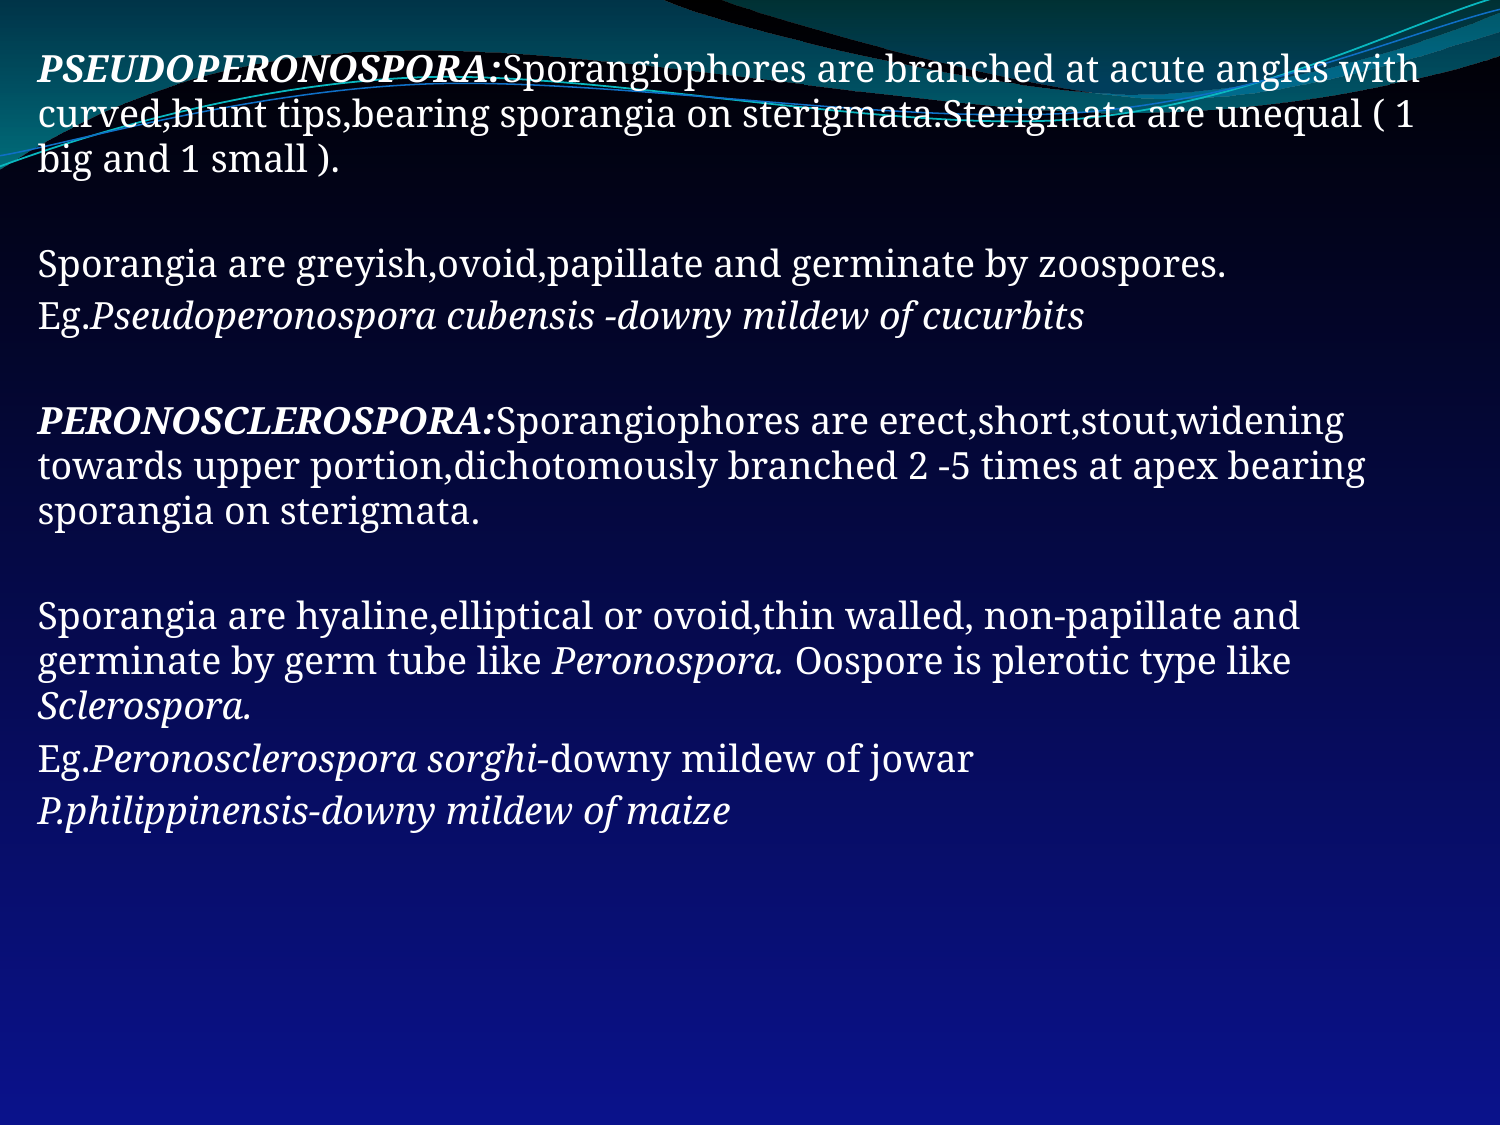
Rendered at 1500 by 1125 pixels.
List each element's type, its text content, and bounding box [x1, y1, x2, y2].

subtitle PSEUDOPERONOSPORA:Sporangiophores are branched at acute angles with curved,blunt tips,bearing sporangia on sterigmata.Sterigmata are unequal ( 1 big and 1 small ). Sporangia are greyish,ovoid,papillate and germinate by zoospores. Eg.Pseudoperonospora cubensis -downy mildew of cucurbits PERONOSCLEROSPORA:Sporangiophores are erect,short,stout,widening towards upper portion,dichotomously branched 2 -5 times at apex bearing sporangia on sterigmata. Sporangia are hyaline,elliptical or ovoid,thin walled, non-papillate and germinate by germ tube like Peronospora. Oospore is plerotic type like Sclerospora. Eg.Peronosclerospora sorghi-downy mildew of jowar P.philippinensis-downy mildew of maize [37, 37, 1450, 1088]
